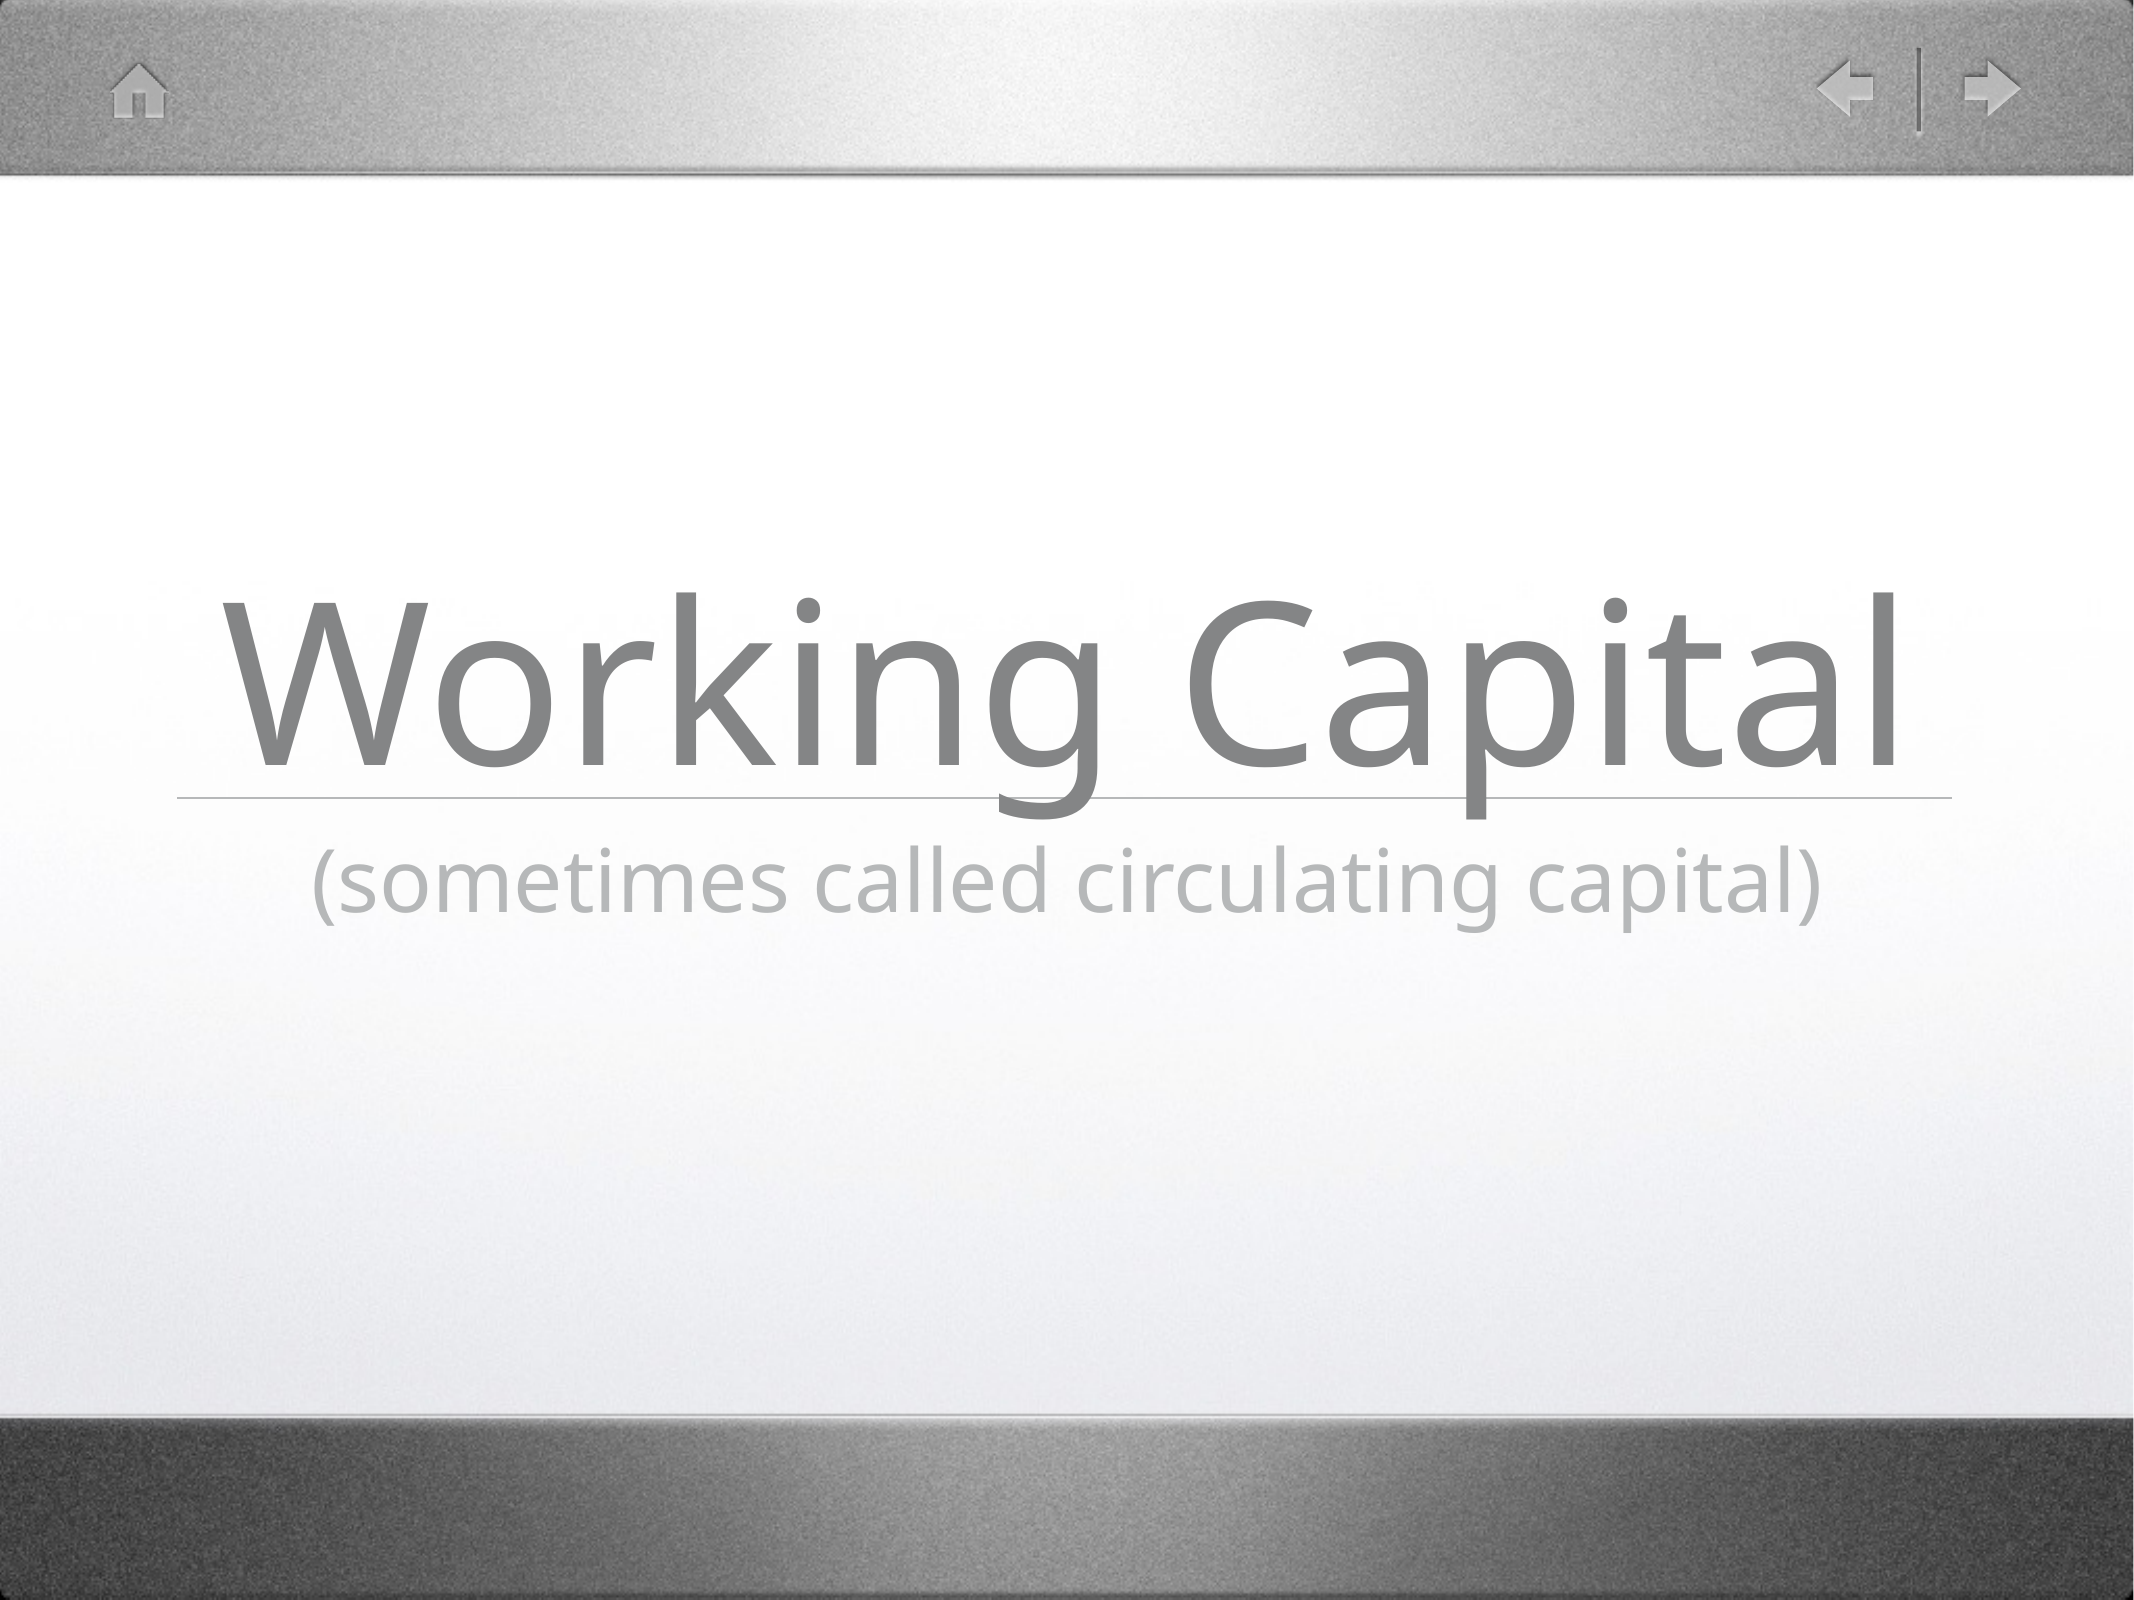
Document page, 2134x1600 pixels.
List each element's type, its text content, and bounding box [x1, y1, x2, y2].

list (sometimes called circulating capital) [207, 824, 1926, 1051]
title Working Capital [207, 268, 1926, 811]
picture [0, 0, 2134, 1600]
